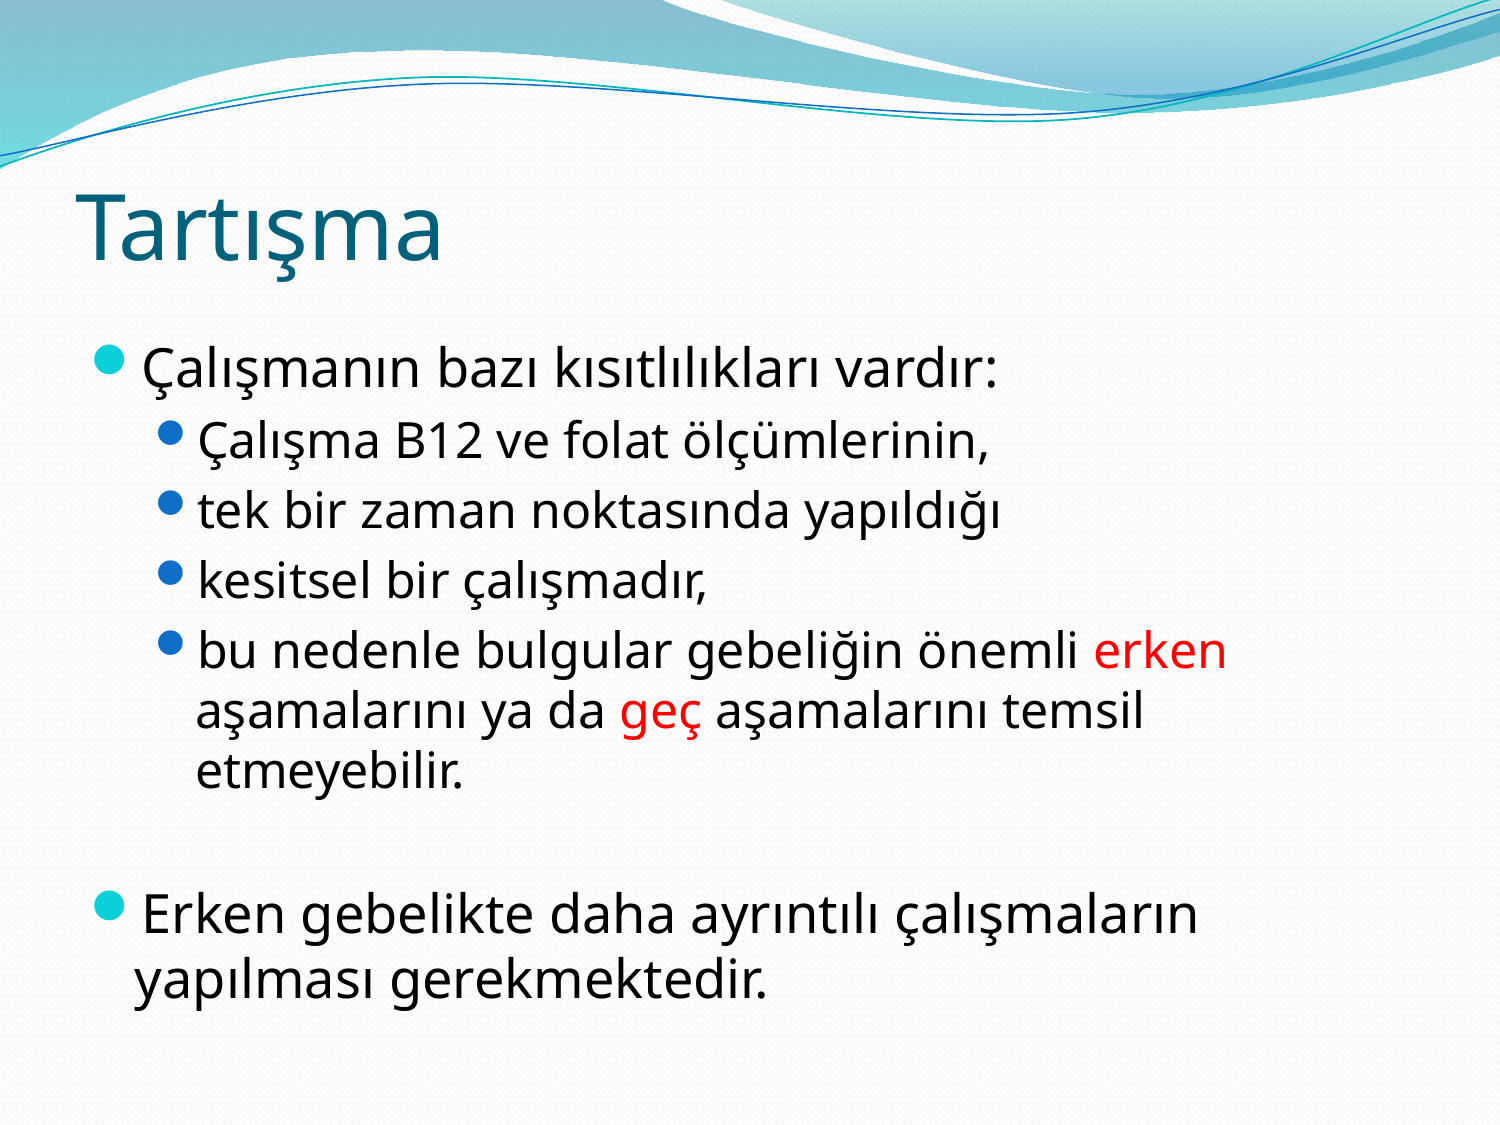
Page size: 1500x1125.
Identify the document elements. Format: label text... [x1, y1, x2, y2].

title Tartışma [74, 148, 1426, 280]
list Çalışmanın bazı kısıtlılıkları vardır: Çalışma B12 ve folat ölçümlerinin, tek bir zaman noktasında yapıldığı kesitsel bir çalışmadır, bu nedenle bulgular gebeliğin önemli erken aşamalarını ya da geç aşamalarını temsil etmeyebilir. Erken gebelikte daha ayrıntılı çalışmaların yapılması gerekmektedir. [74, 326, 1426, 1038]
